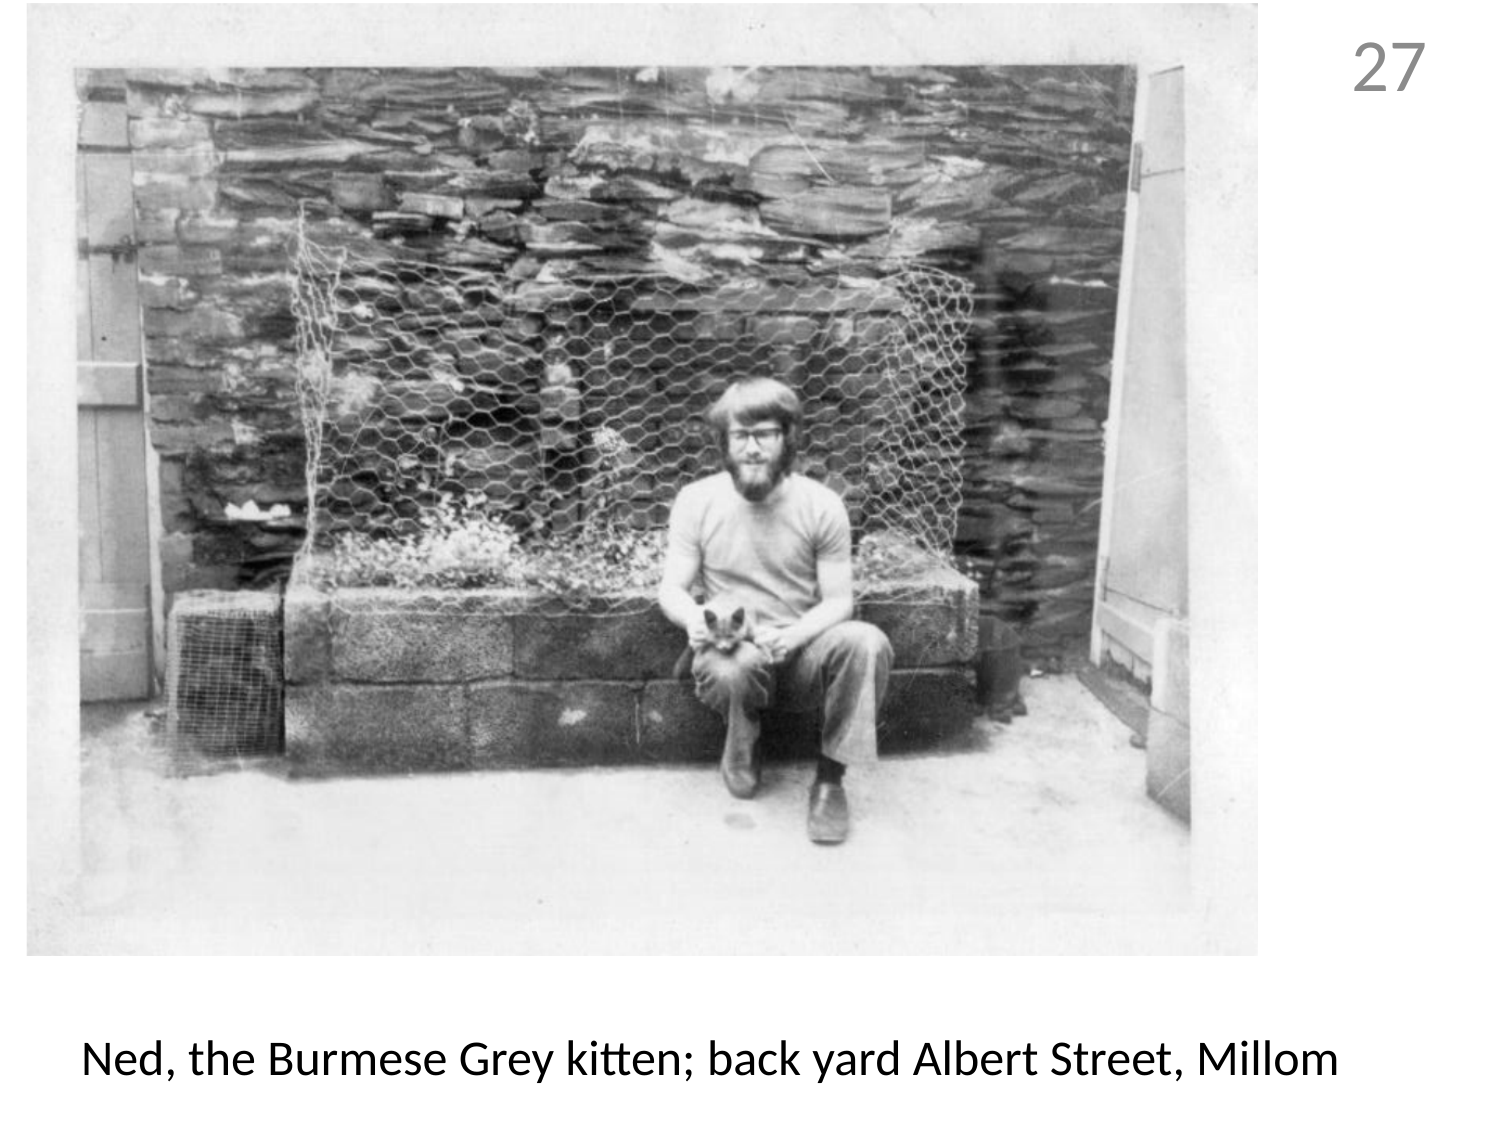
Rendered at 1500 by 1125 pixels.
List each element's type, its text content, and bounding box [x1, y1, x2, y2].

picture [28, 0, 1258, 1095]
slide_number 1973 [1258, 32, 1442, 92]
list Ned, the Burmese Grey kitten; back yard Albert Street, Millom [65, 1025, 1360, 1104]
